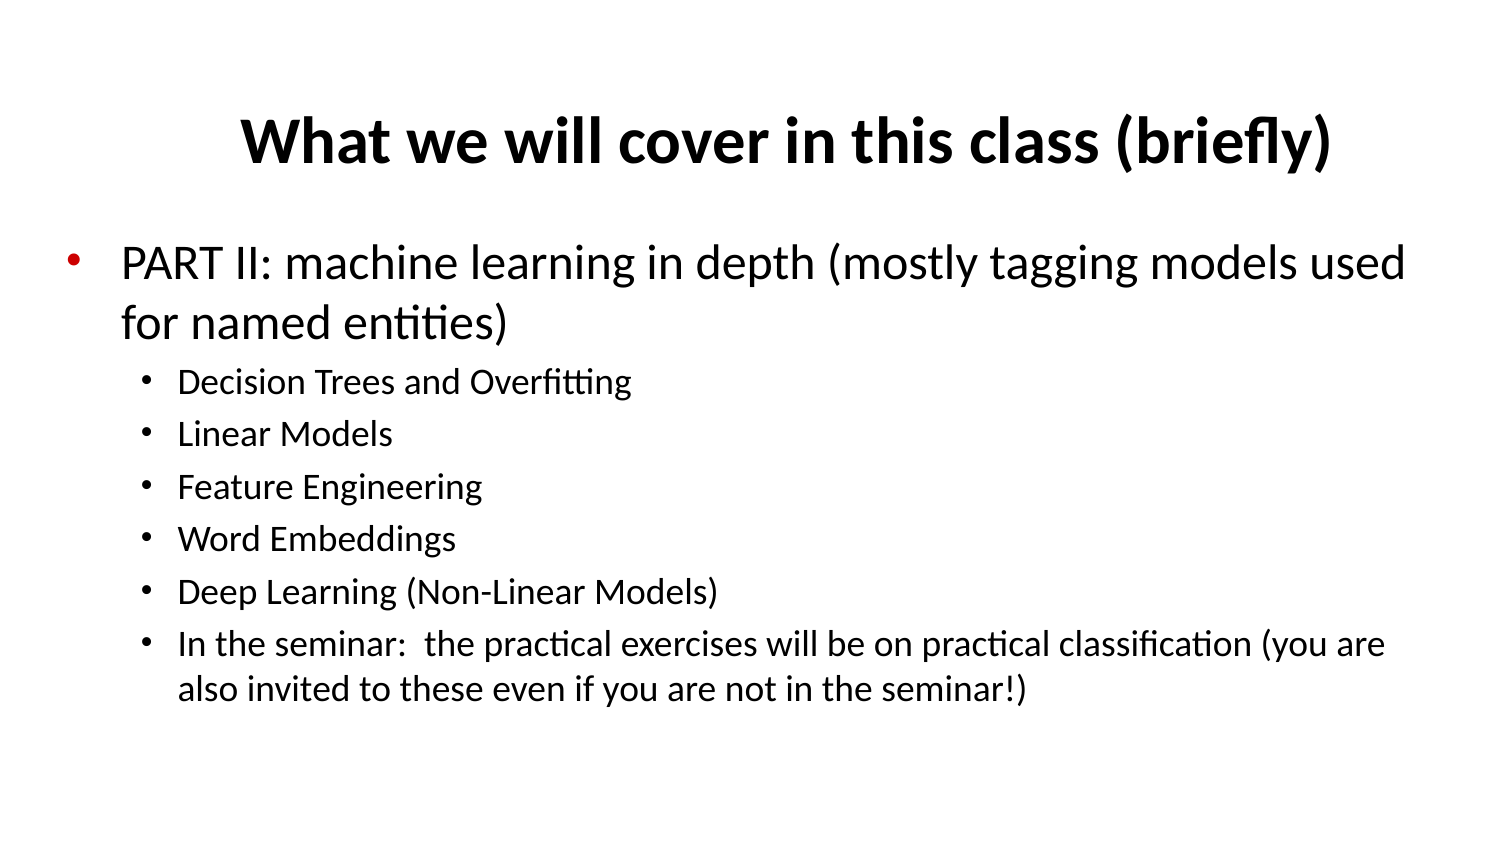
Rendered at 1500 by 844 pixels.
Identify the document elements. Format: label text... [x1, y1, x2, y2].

title What we will cover in this class (briefly) [225, 62, 1450, 185]
list PART II: machine learning in depth (mostly tagging models used for named entities) Decision Trees and Overfitting Linear Models Feature Engineering Word Embeddings Deep Learning (Non-Linear Models) In the seminar: the practical exercises will be on practical classification (you are also invited to these even if you are not in the seminar!) [50, 221, 1450, 769]
